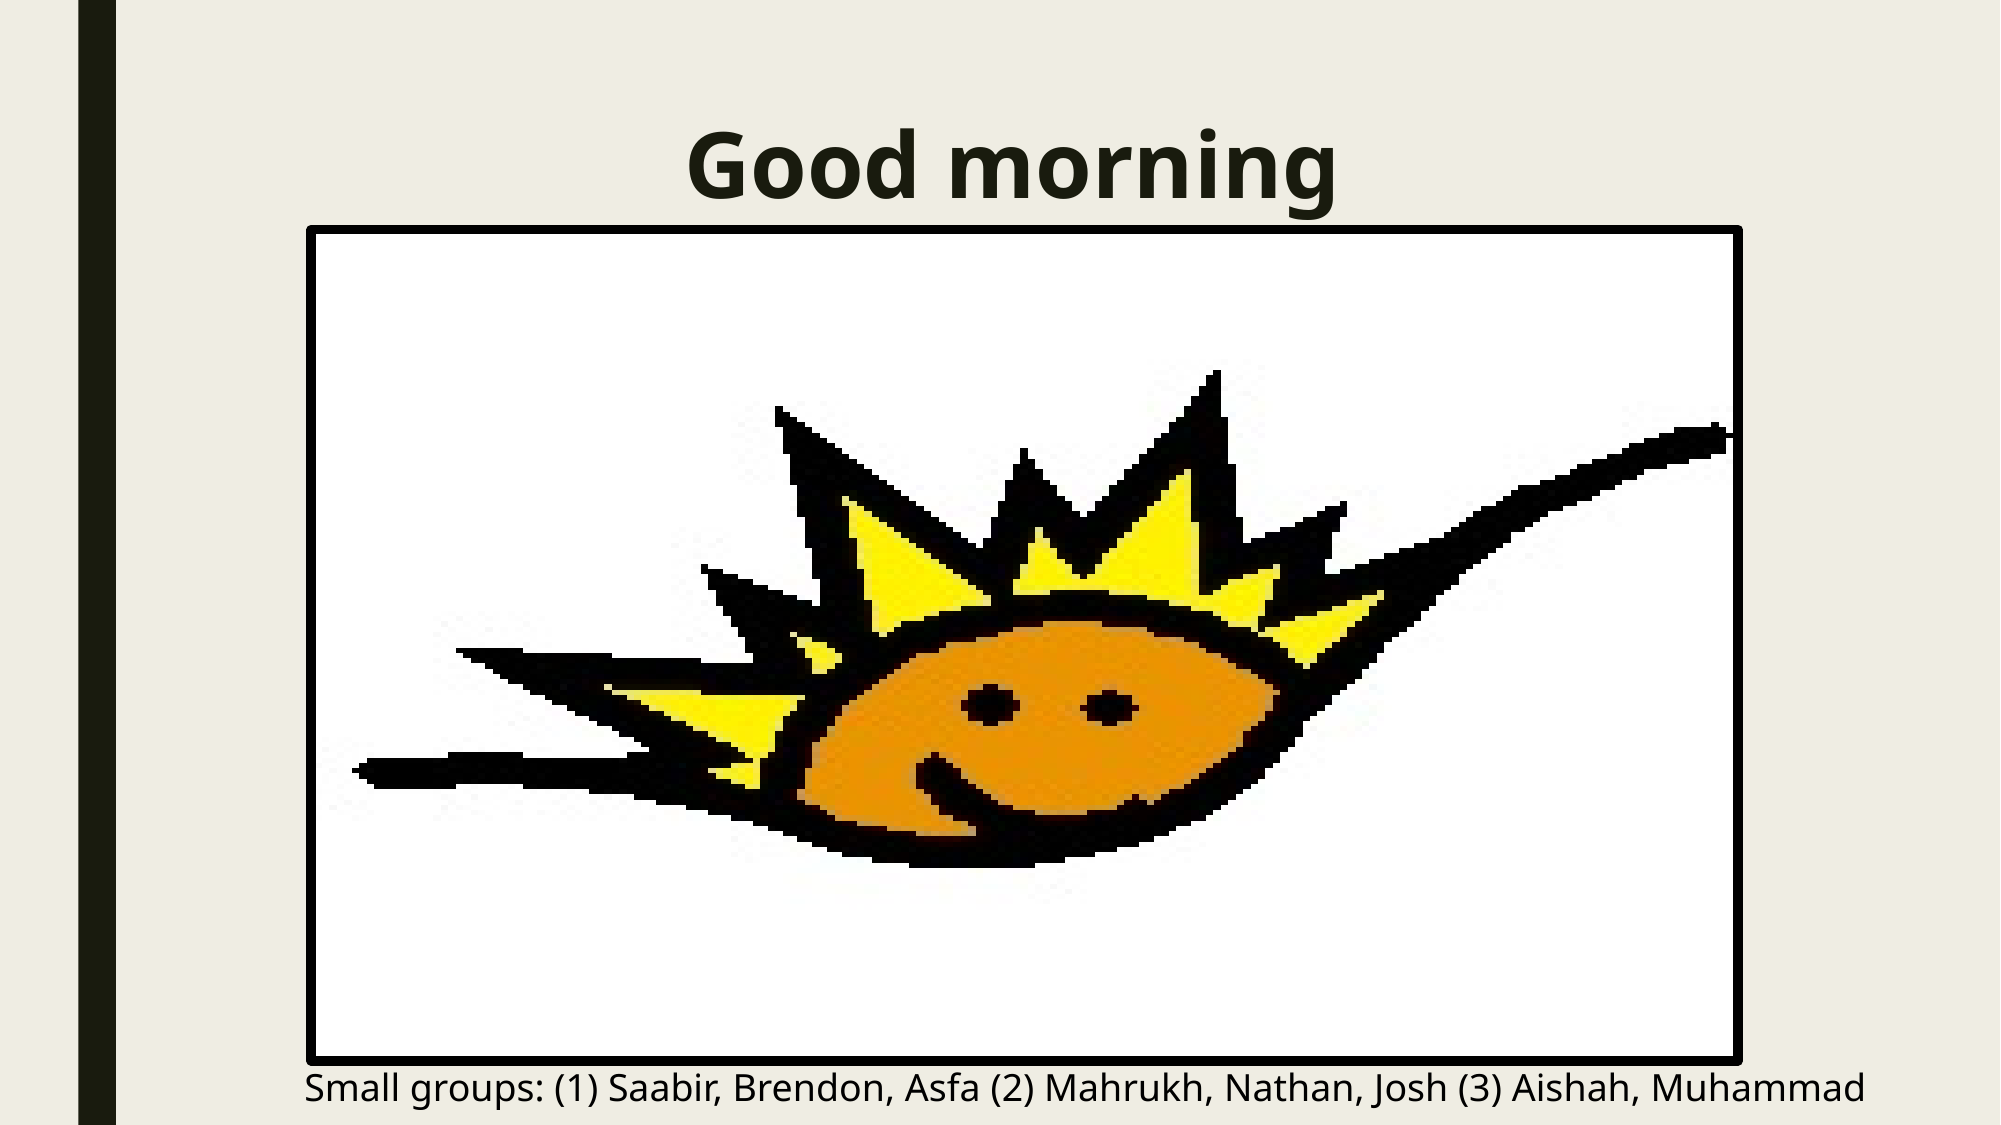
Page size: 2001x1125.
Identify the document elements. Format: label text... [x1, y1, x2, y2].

text_box Small groups: (1) Saabir, Brendon, Asfa (2) Mahrukh, Nathan, Josh (3) Aishah, Muhammad [289, 1056, 1894, 1116]
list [315, 234, 1734, 1057]
title Good morning [225, 112, 1800, 357]
